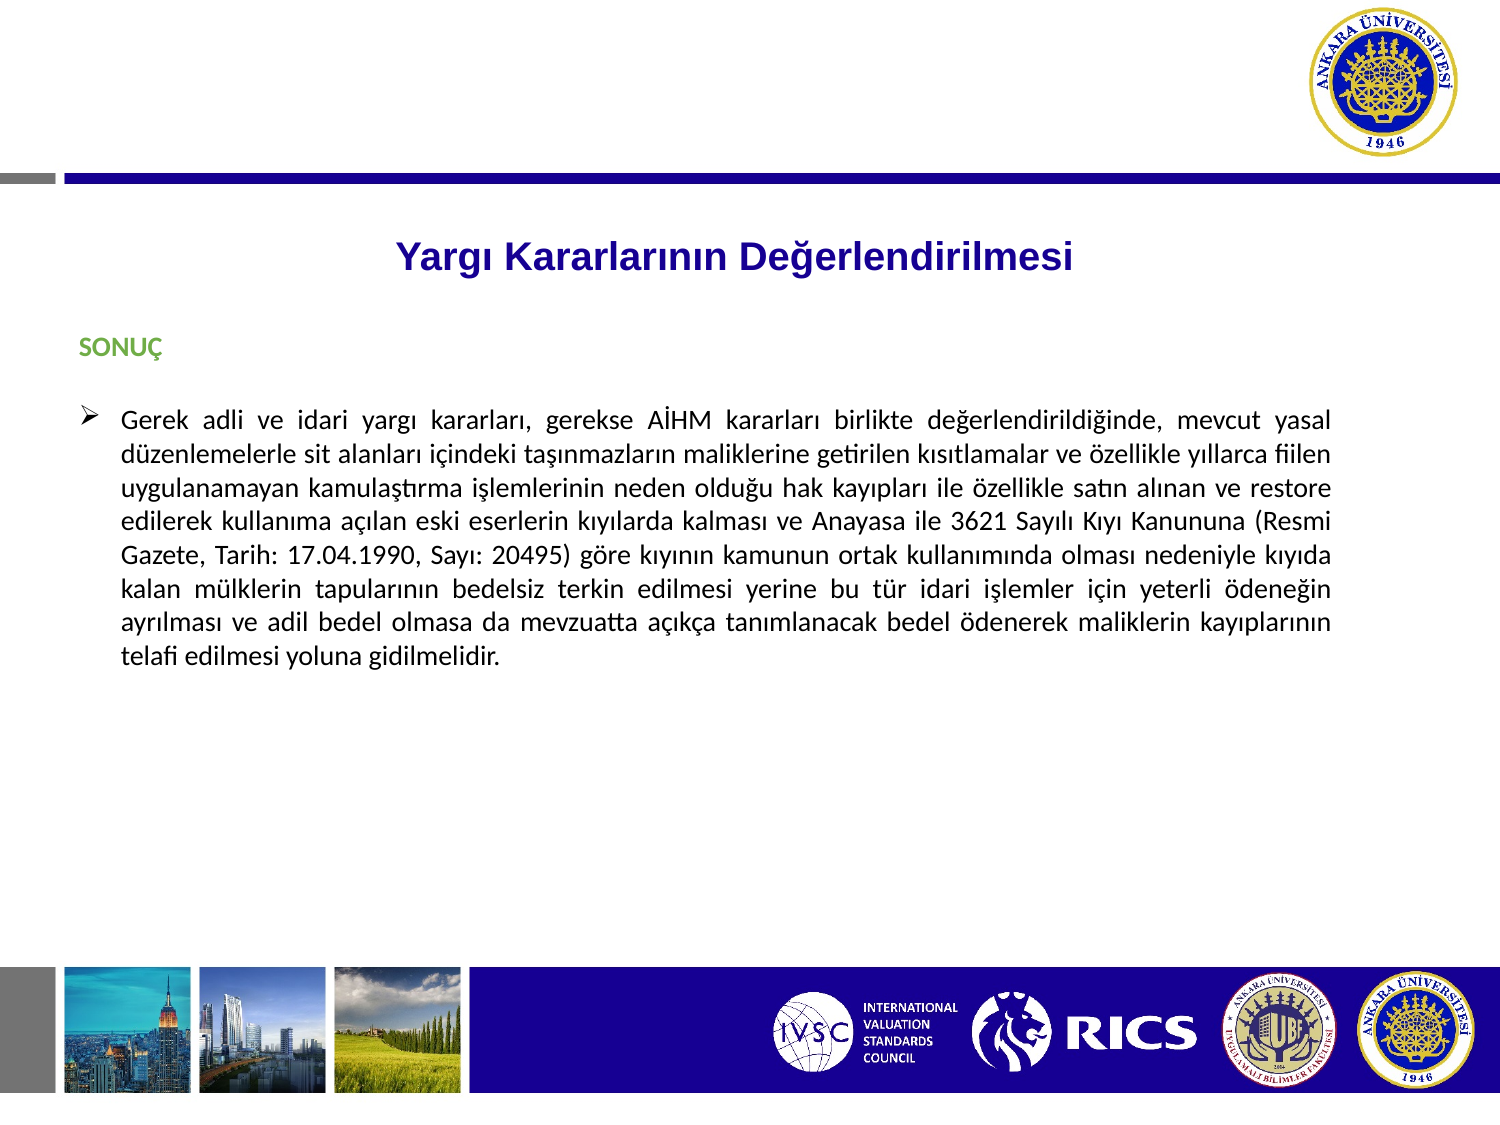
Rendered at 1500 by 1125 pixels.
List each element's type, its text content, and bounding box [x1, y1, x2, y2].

picture [0, 0, 1500, 1125]
text_box SONUÇ Gerek adli ve idari yargı kararları, gerekse AİHM kararları birlikte değerlendirildiğinde, mevcut yasal düzenlemelerle sit alanları içindeki taşınmazların maliklerine getirilen kısıtlamalar ve özellikle yıllarca fiilen uygulanamayan kamulaştırma işlemlerinin neden olduğu hak kayıpları ile özellikle satın alınan ve restore edilerek kullanıma açılan eski eserlerin kıyılarda kalması ve Anayasa ile 3621 Sayılı Kıyı Kanununa (Resmi Gazete, Tarih: 17.04.1990, Sayı: 20495) göre kıyının kamunun ortak kullanımında olması nedeniyle kıyıda kalan mülklerin tapularının bedelsiz terkin edilmesi yerine bu tür idari işlemler için yeterli ödeneğin ayrılması ve adil bedel olmasa da mevzuatta açıkça tanımlanacak bedel ödenerek maliklerin kayıplarının telafi edilmesi yoluna gidilmelidir. [63, 321, 1349, 752]
text_box [96, 336, 1432, 870]
title Yargı Kararlarının Değerlendirilmesi [77, 228, 1393, 287]
